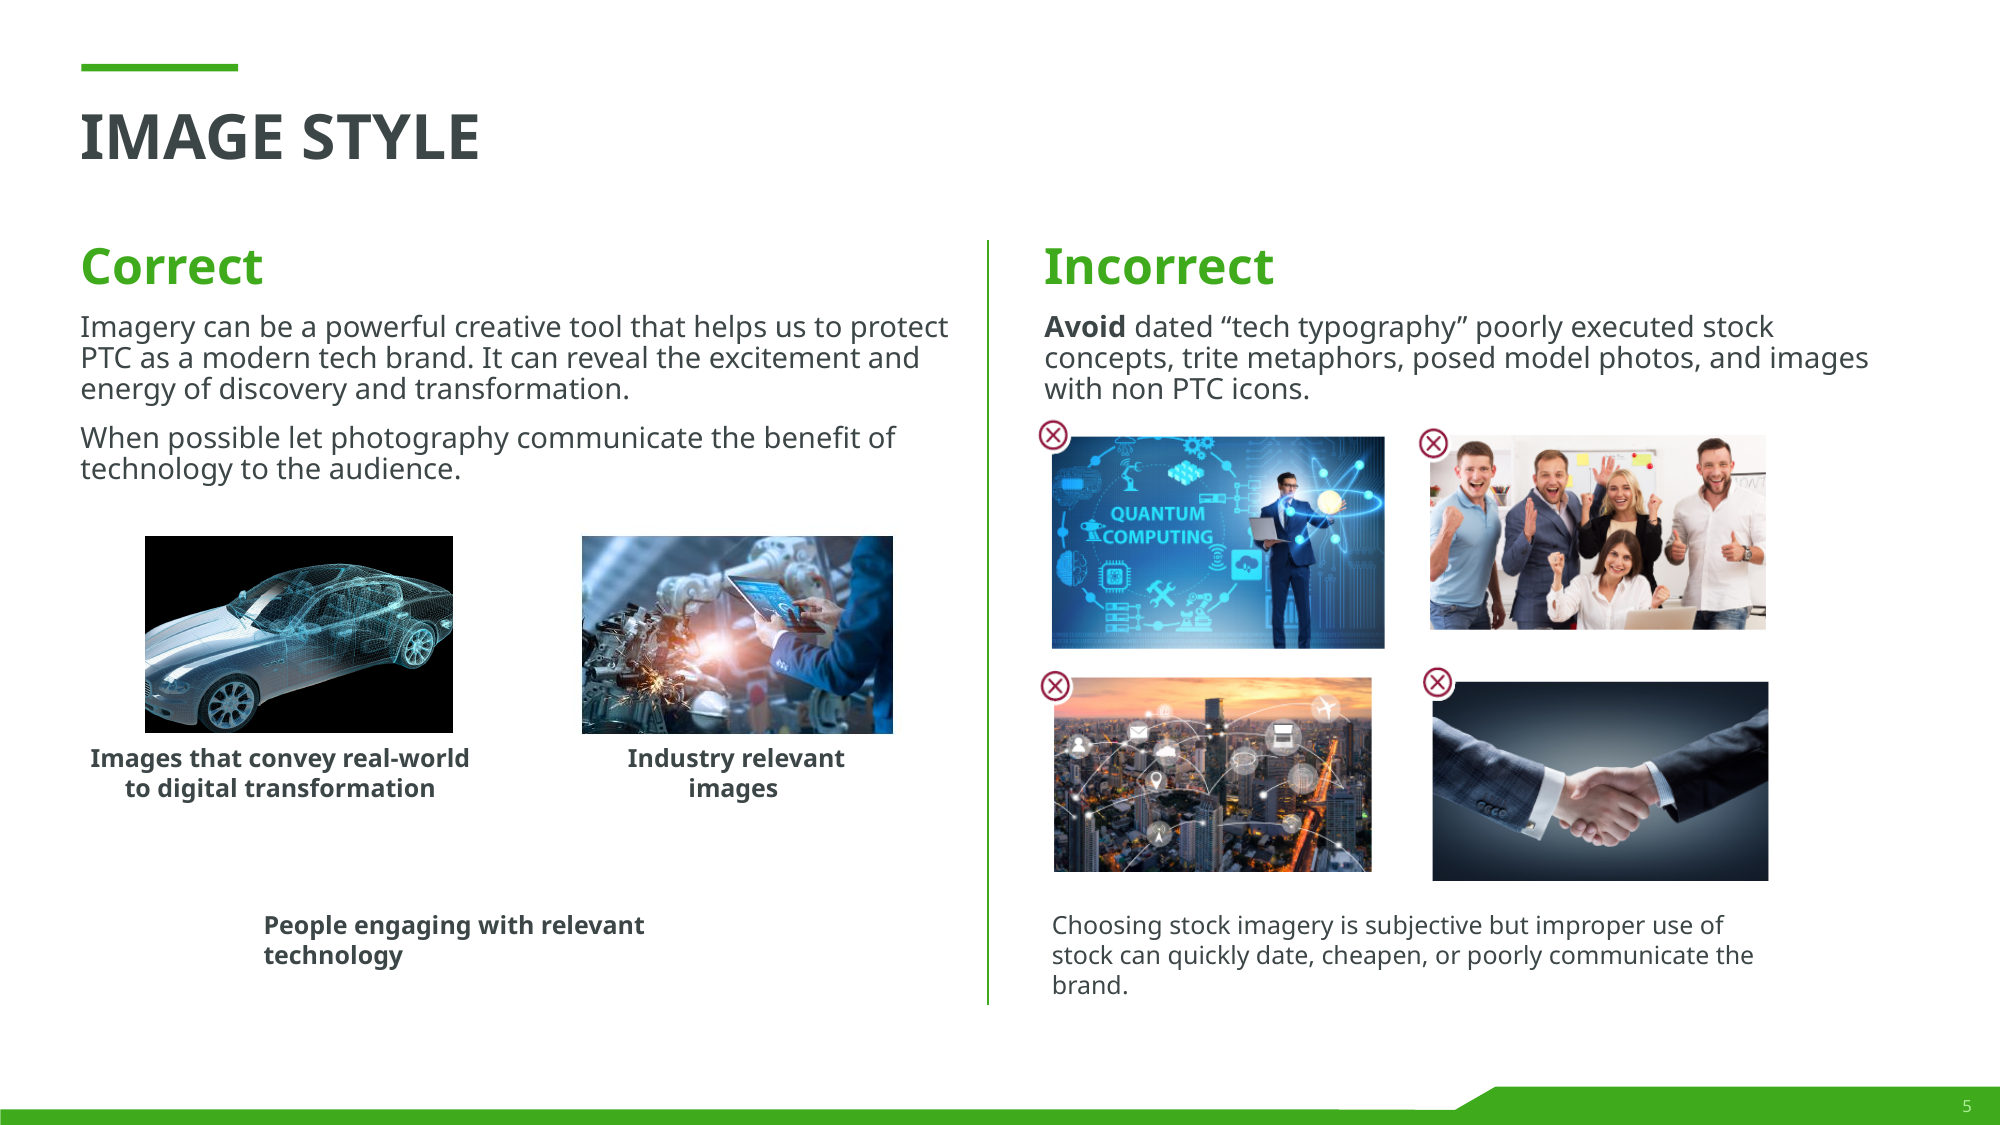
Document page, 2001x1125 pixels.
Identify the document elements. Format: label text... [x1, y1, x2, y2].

picture [1035, 392, 1391, 653]
text_box People engaging with relevant technology [248, 902, 803, 977]
picture [128, 524, 459, 735]
picture [1422, 652, 1777, 882]
picture [1037, 655, 1392, 872]
picture [573, 524, 903, 735]
text_box Images that convey real-world to digital transformation [63, 735, 504, 810]
title Image style [80, 111, 1851, 172]
list Incorrect Avoid dated “tech typography” poorly executed stock concepts, trite metaphors, posed model photos, and images with non PTC icons. [1044, 241, 1902, 457]
text_box Industry relevant images [569, 738, 905, 810]
list Correct Imagery can be a powerful creative tool that helps us to protect PTC as a modern tech brand. It can reveal the excitement and energy of discovery and transformation. When possible let photography communicate the benefit of technology to the audience. [80, 241, 972, 947]
picture [1412, 417, 1767, 634]
text_box Choosing stock imagery is subjective but improper use of stock can quickly date, cheapen, or poorly communicate the brand. [1037, 902, 1808, 1007]
